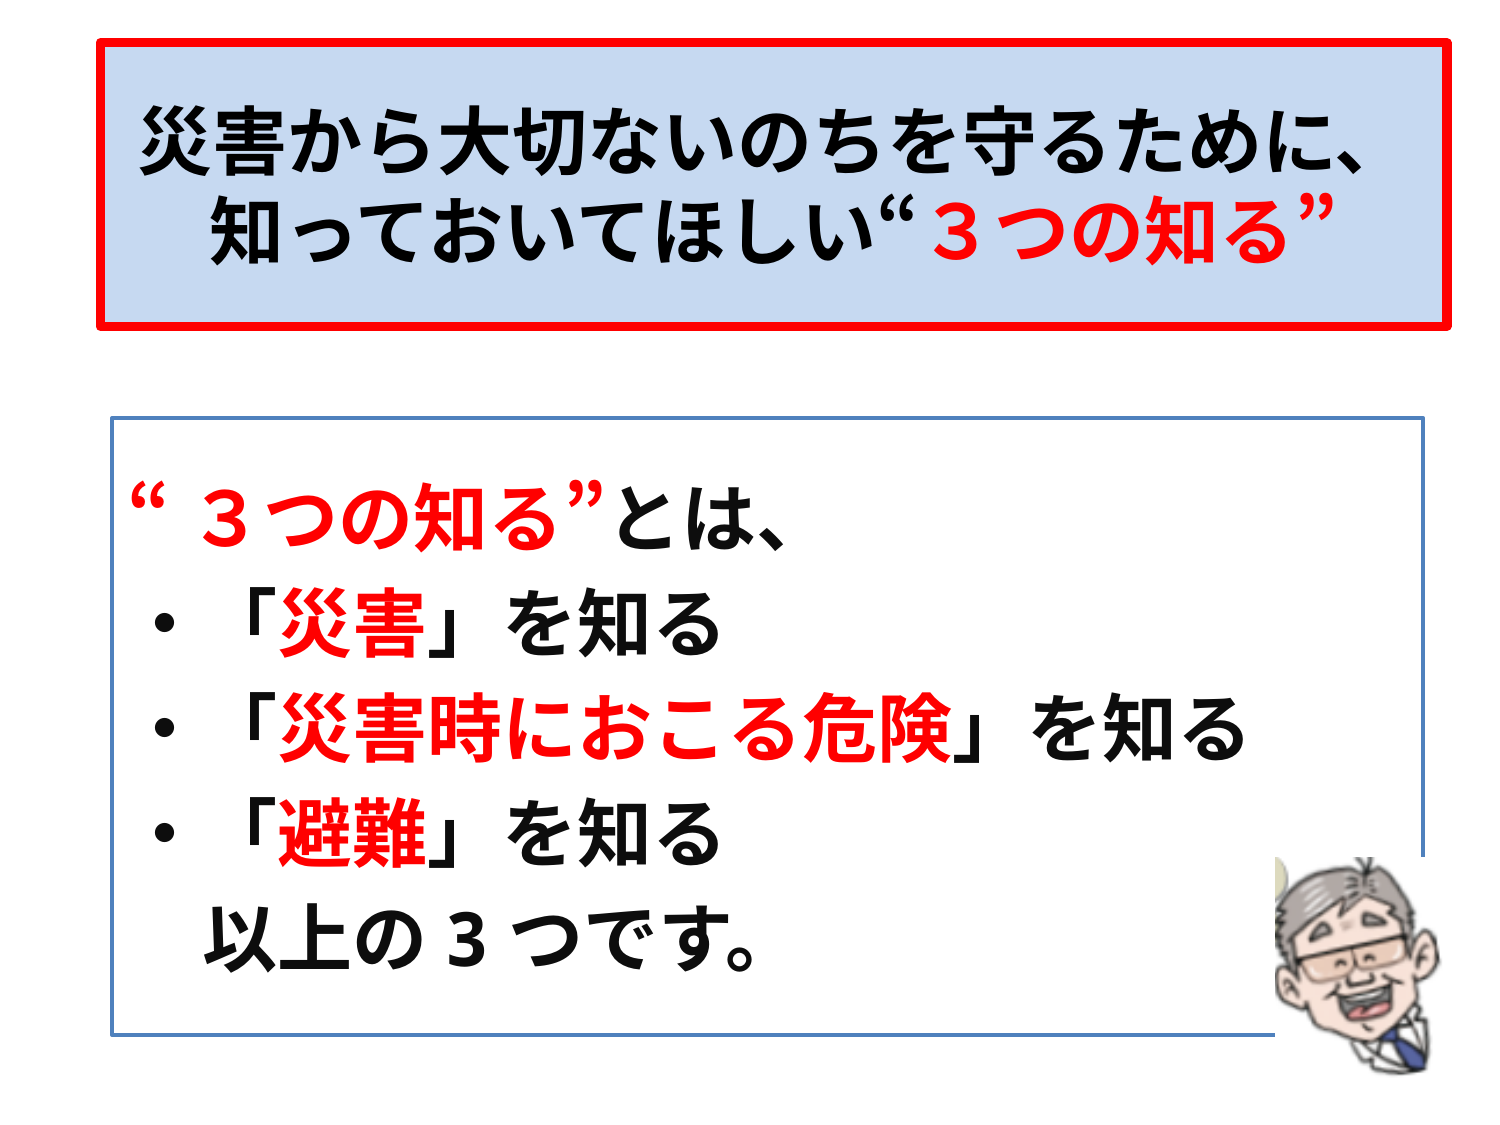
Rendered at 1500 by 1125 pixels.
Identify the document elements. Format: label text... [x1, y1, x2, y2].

text_box “３つの知る”とは、 ・「災害」を知る ・「災害時におこる危険」を知る ・「避難」を知る 以上の3つです。 [110, 416, 1425, 1037]
title 災害から大切ないのちを守るために、 知っておいてほしい“３つの知る” [98, 41, 1449, 328]
picture [1275, 857, 1477, 1094]
